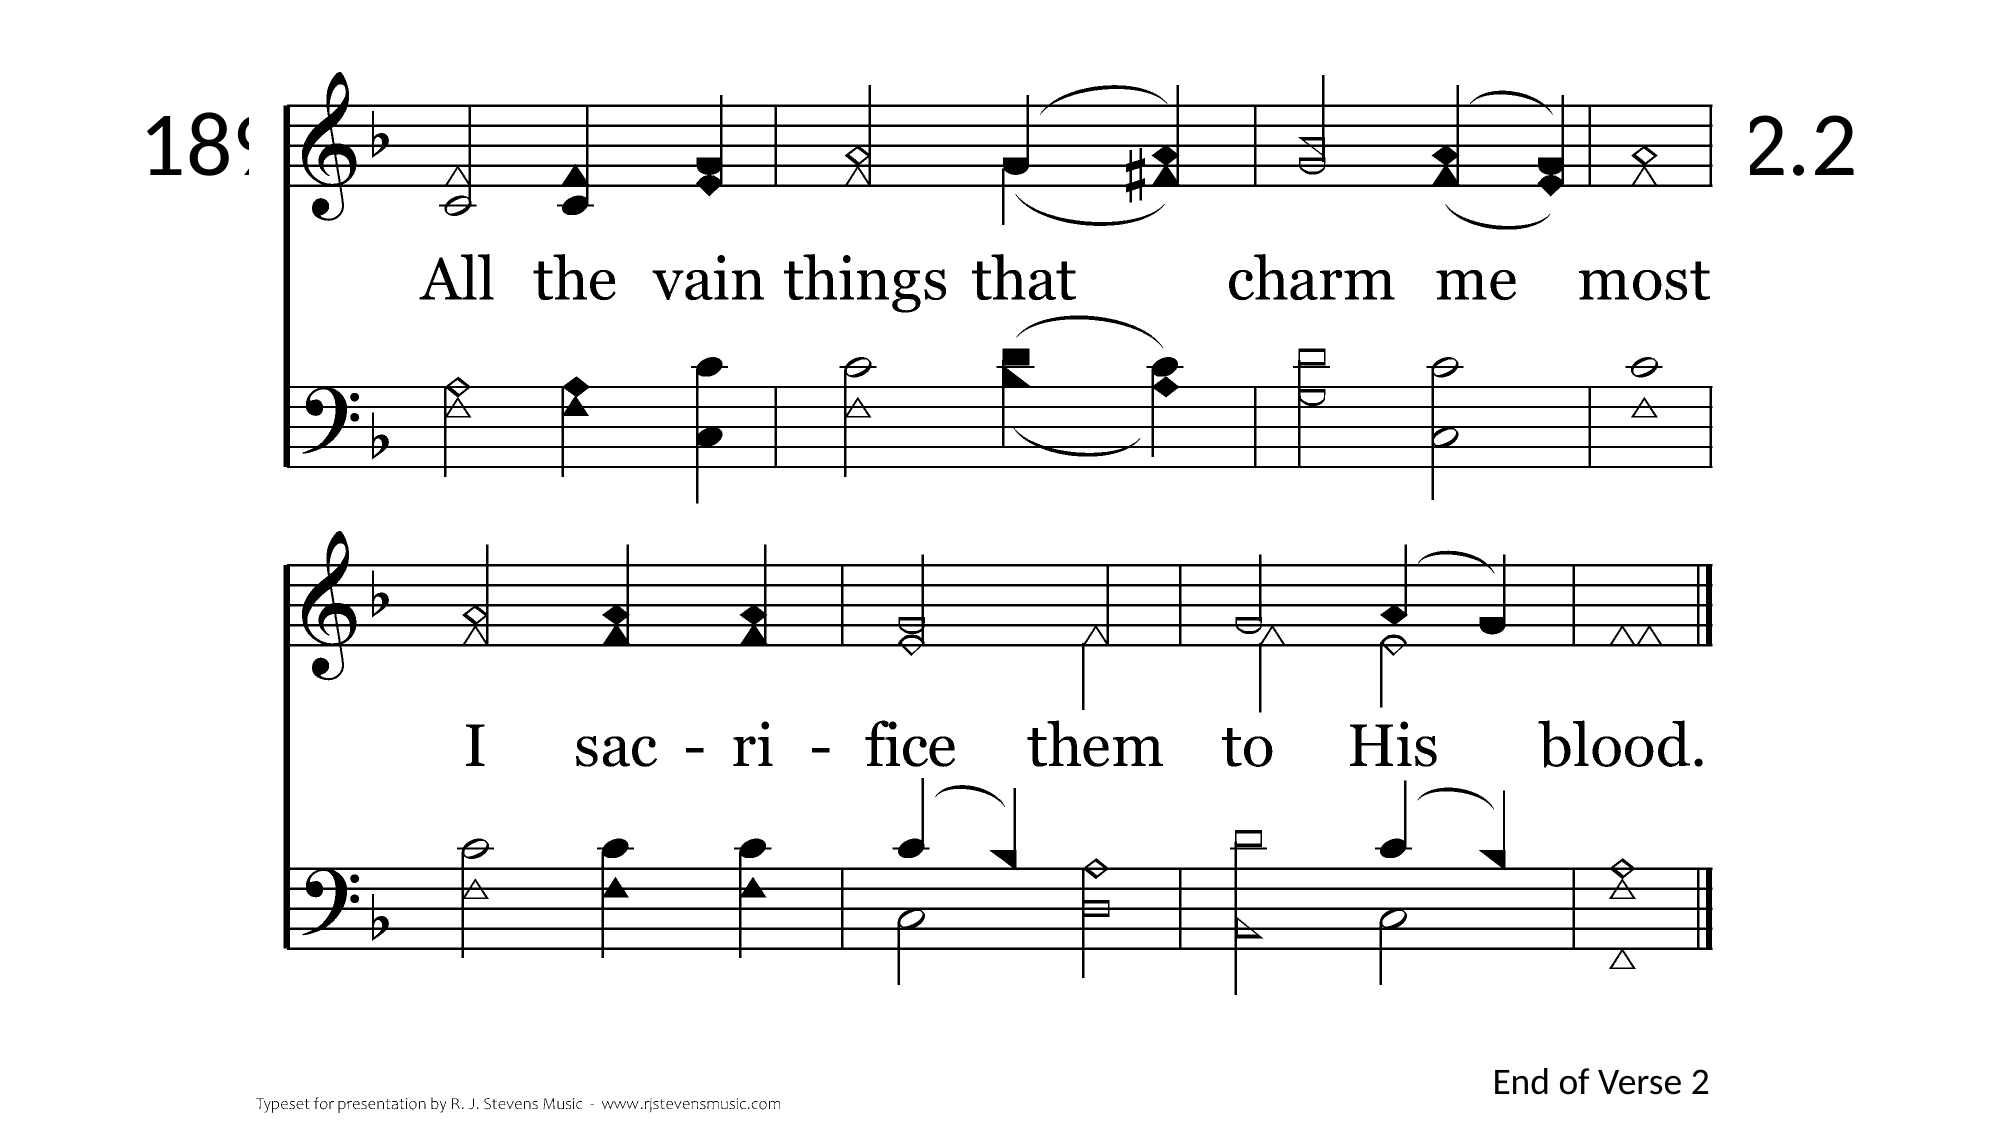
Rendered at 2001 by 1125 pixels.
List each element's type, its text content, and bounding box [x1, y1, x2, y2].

picture [249, 0, 1751, 1125]
title 189 - When I Survey The Wondrous Cross - 2.2 [1753, 45, 1900, 233]
title 189 - When I Survey The Wondrous Cross - 2.2 [99, 45, 244, 233]
